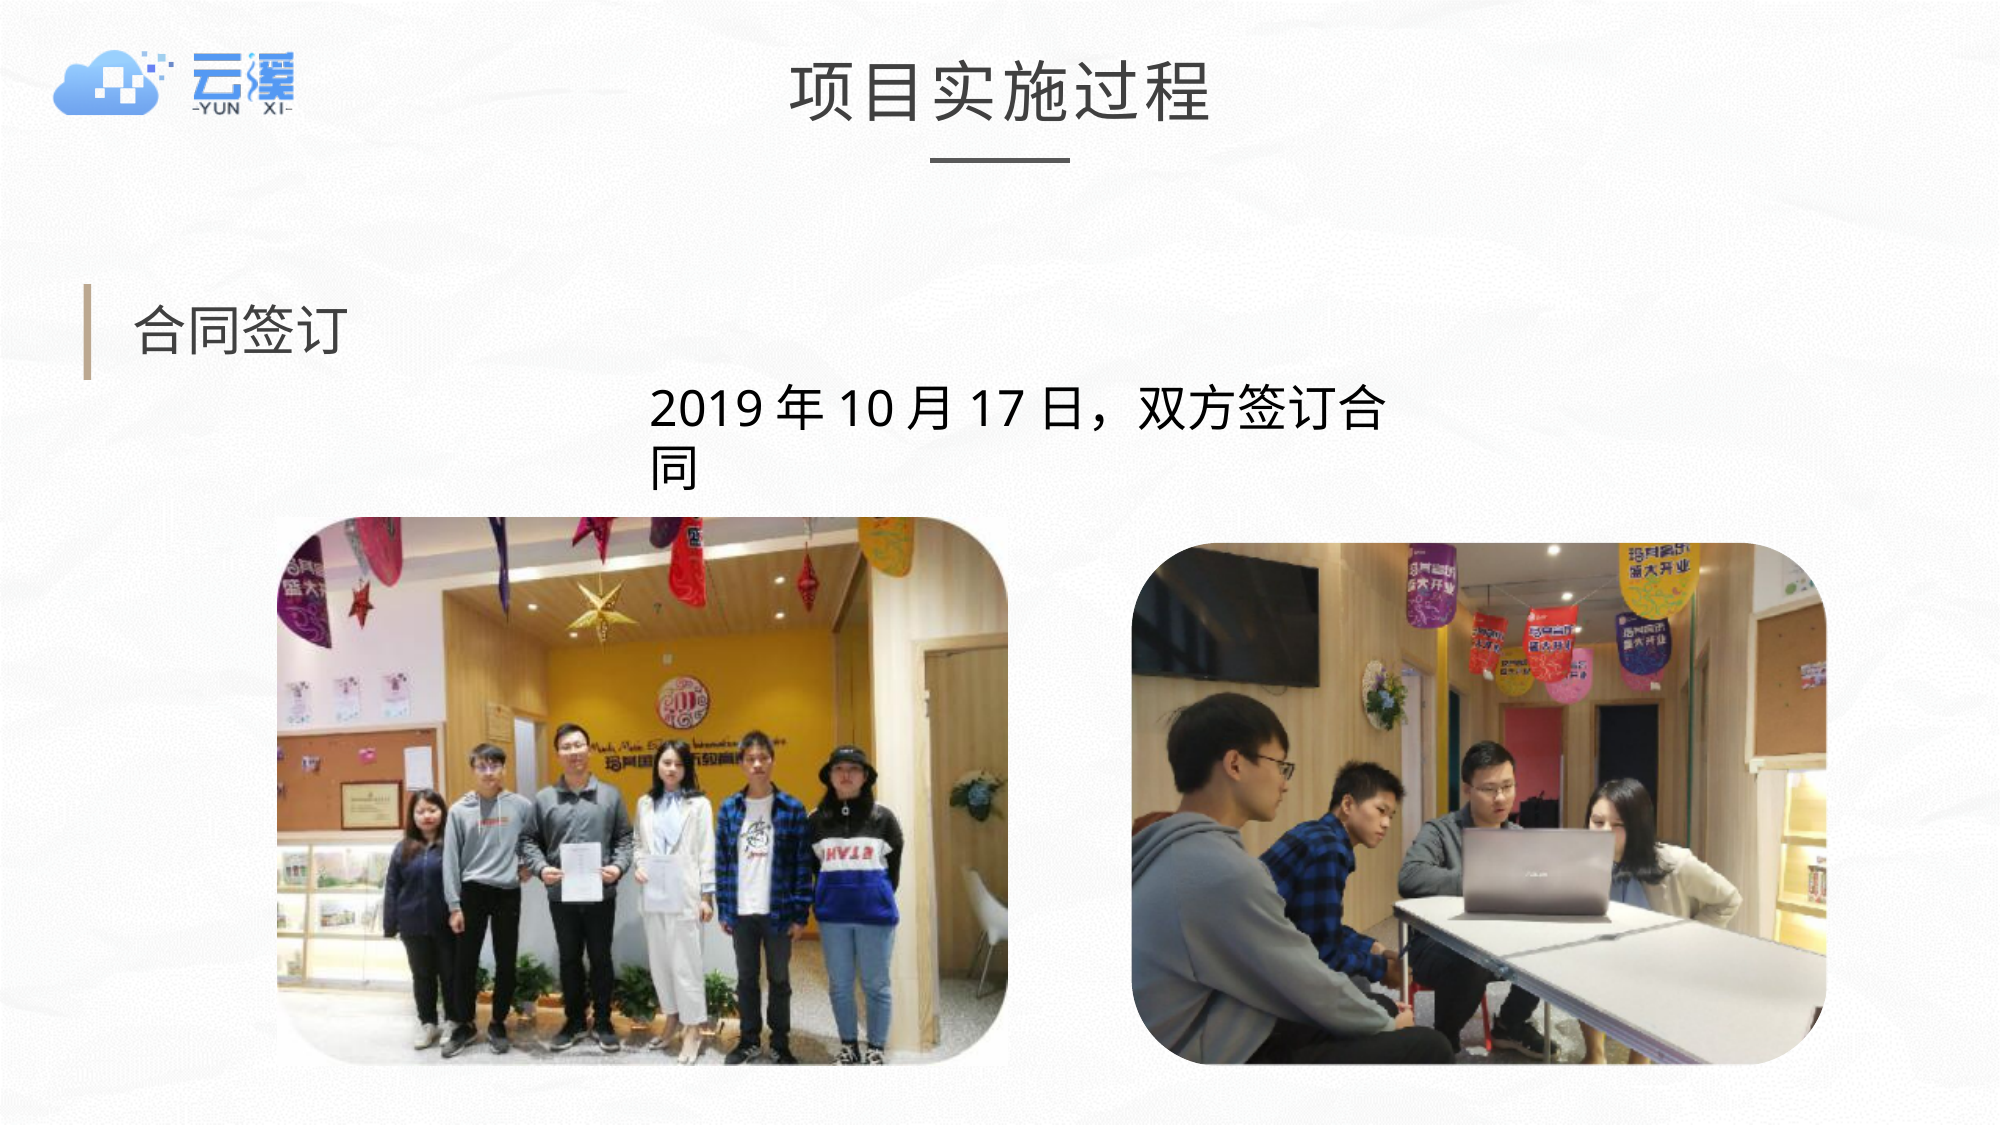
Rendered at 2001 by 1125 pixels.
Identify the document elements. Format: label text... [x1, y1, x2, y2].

picture [277, 517, 1008, 1066]
picture [1131, 542, 1828, 1066]
text_box 合同签订 [118, 288, 365, 369]
picture [6, 0, 406, 278]
text_box 2019年10月17日，双方签订合同 [635, 369, 1452, 505]
text_box [83, 283, 92, 381]
text_box 项目实施过程 [717, 44, 1283, 136]
